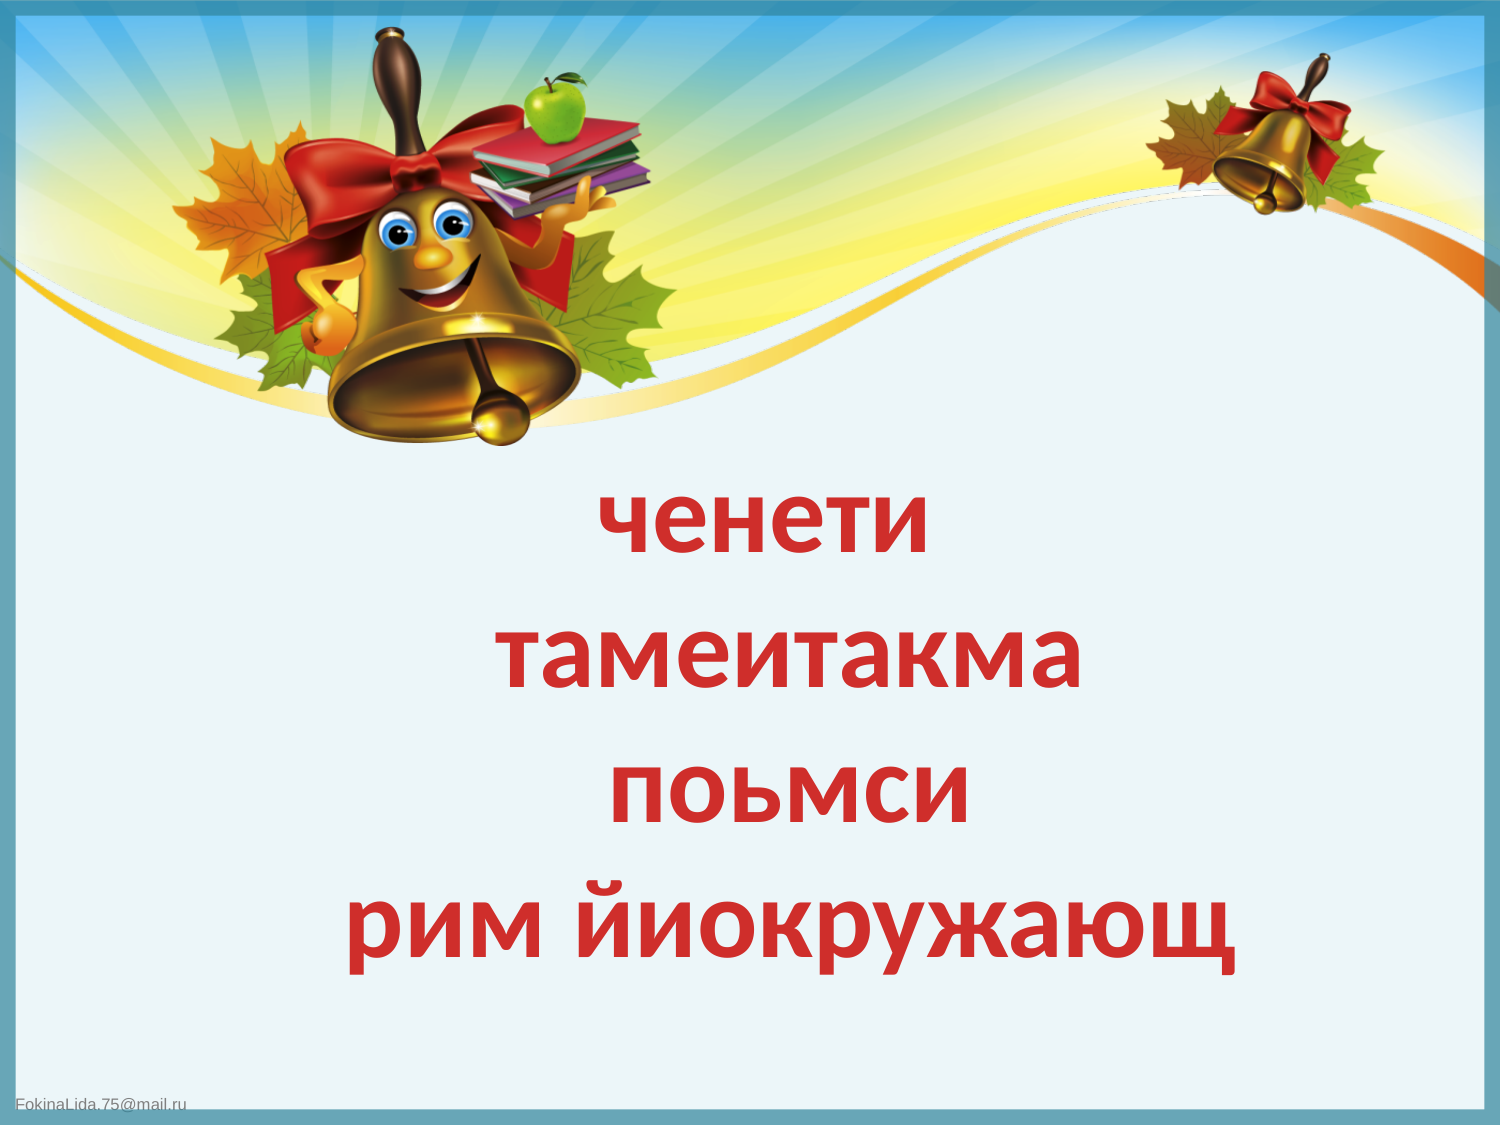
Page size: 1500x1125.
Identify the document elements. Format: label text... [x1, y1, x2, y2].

text_box ченети тамеитакма поьмси рим йиокружающ [206, 432, 1400, 988]
picture [16, 16, 1484, 446]
